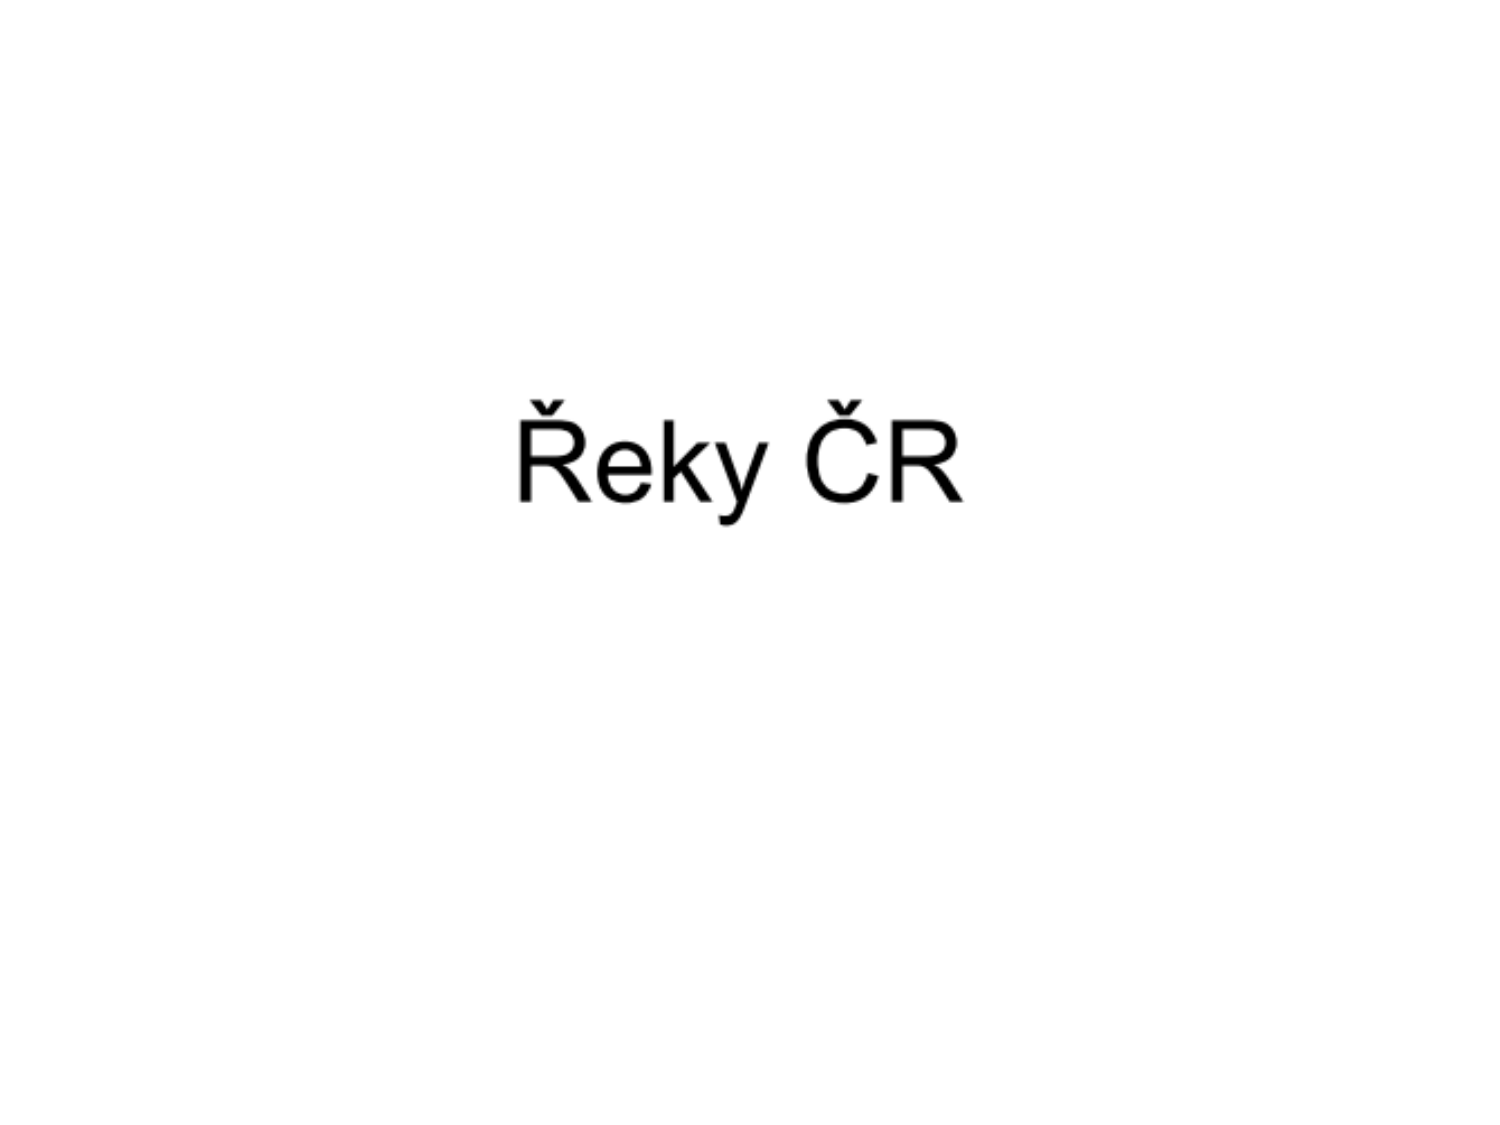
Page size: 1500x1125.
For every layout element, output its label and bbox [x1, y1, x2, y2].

picture [0, 326, 1500, 616]
